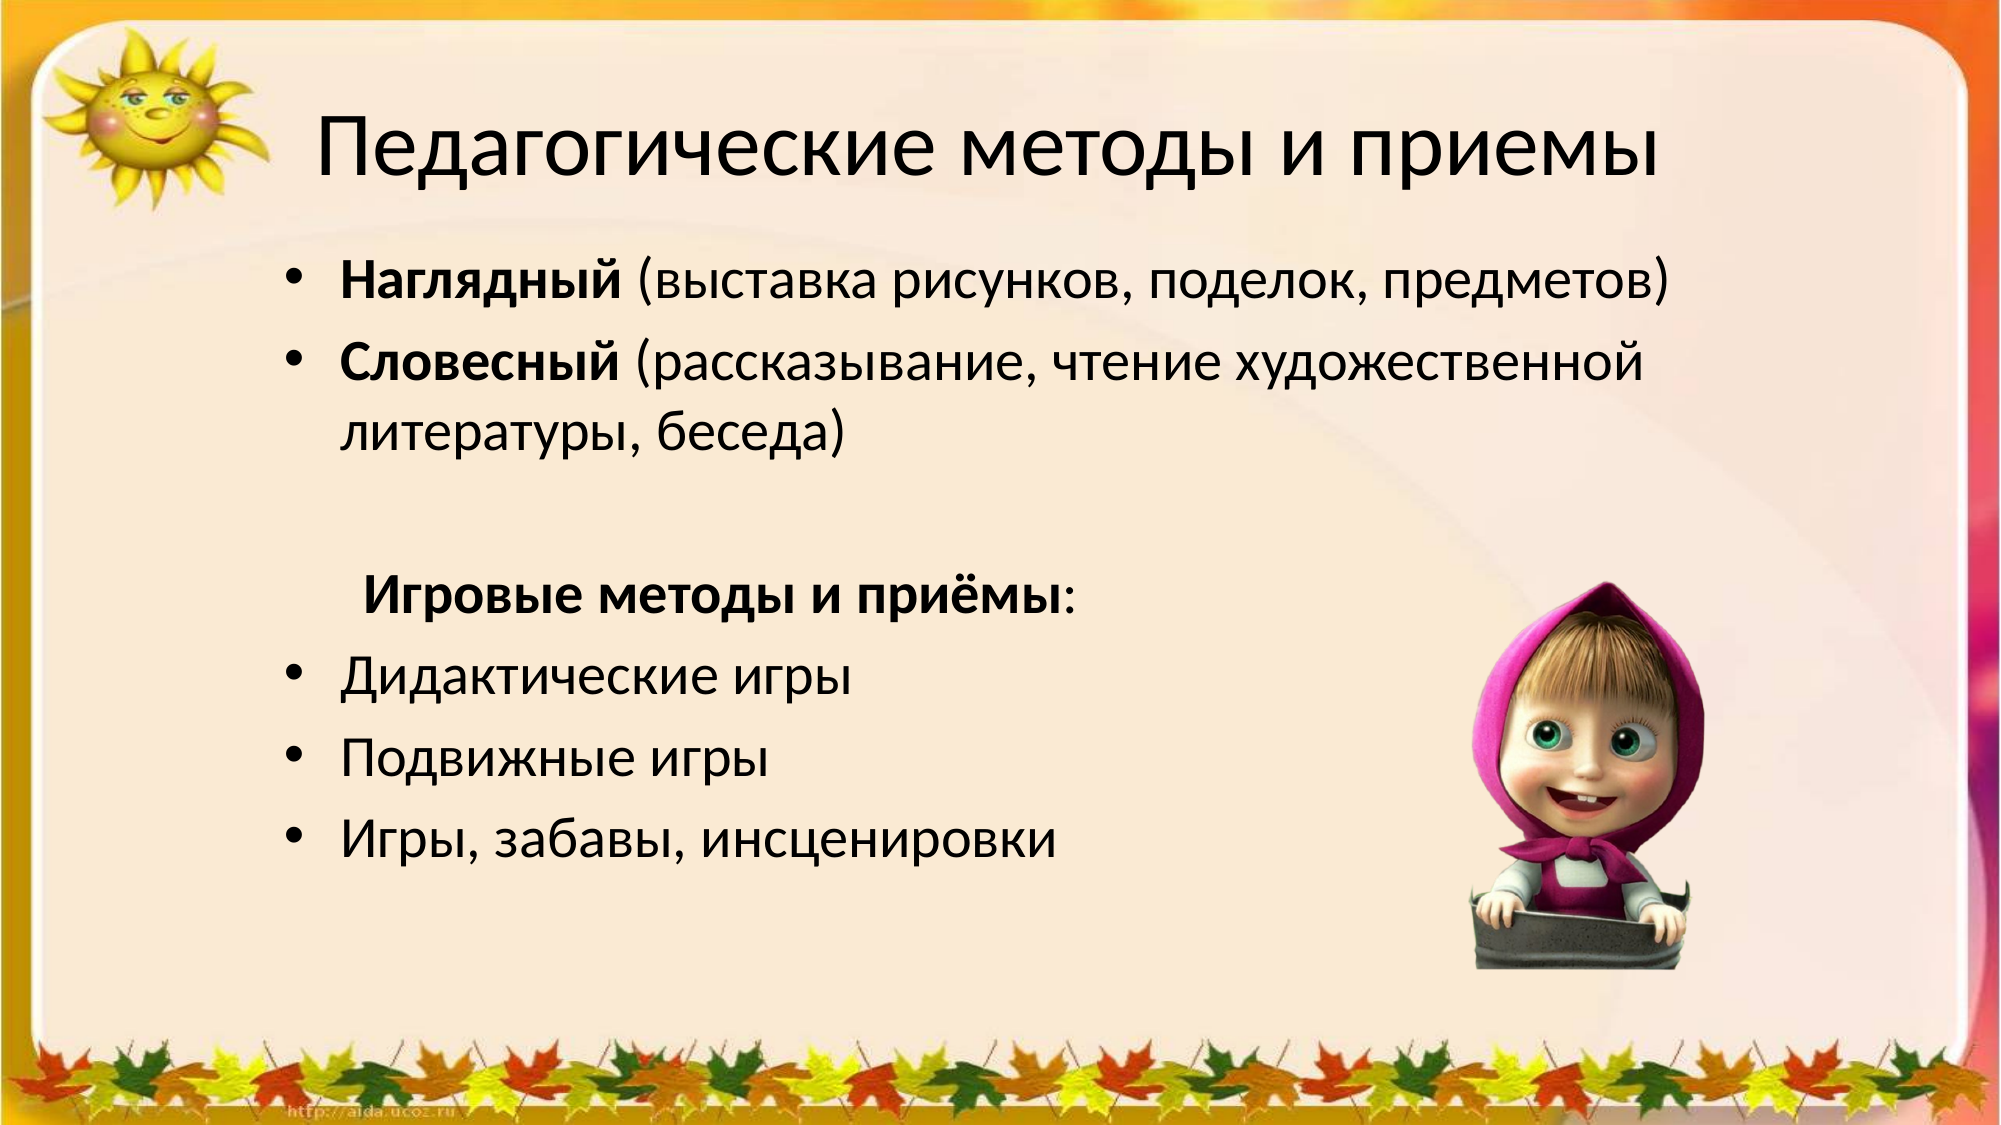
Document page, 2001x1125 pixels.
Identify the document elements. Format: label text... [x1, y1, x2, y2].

title Педагогические методы и приемы [99, 45, 1900, 233]
list Наглядный (выставка рисунков, поделок, предметов) Словесный (рассказывание, чтение художественной литературы, беседа) Игровые методы и приёмы: Дидактические игры Подвижные игры Игры, забавы, инсценировки [268, 233, 1883, 973]
picture [0, 0, 2001, 1125]
